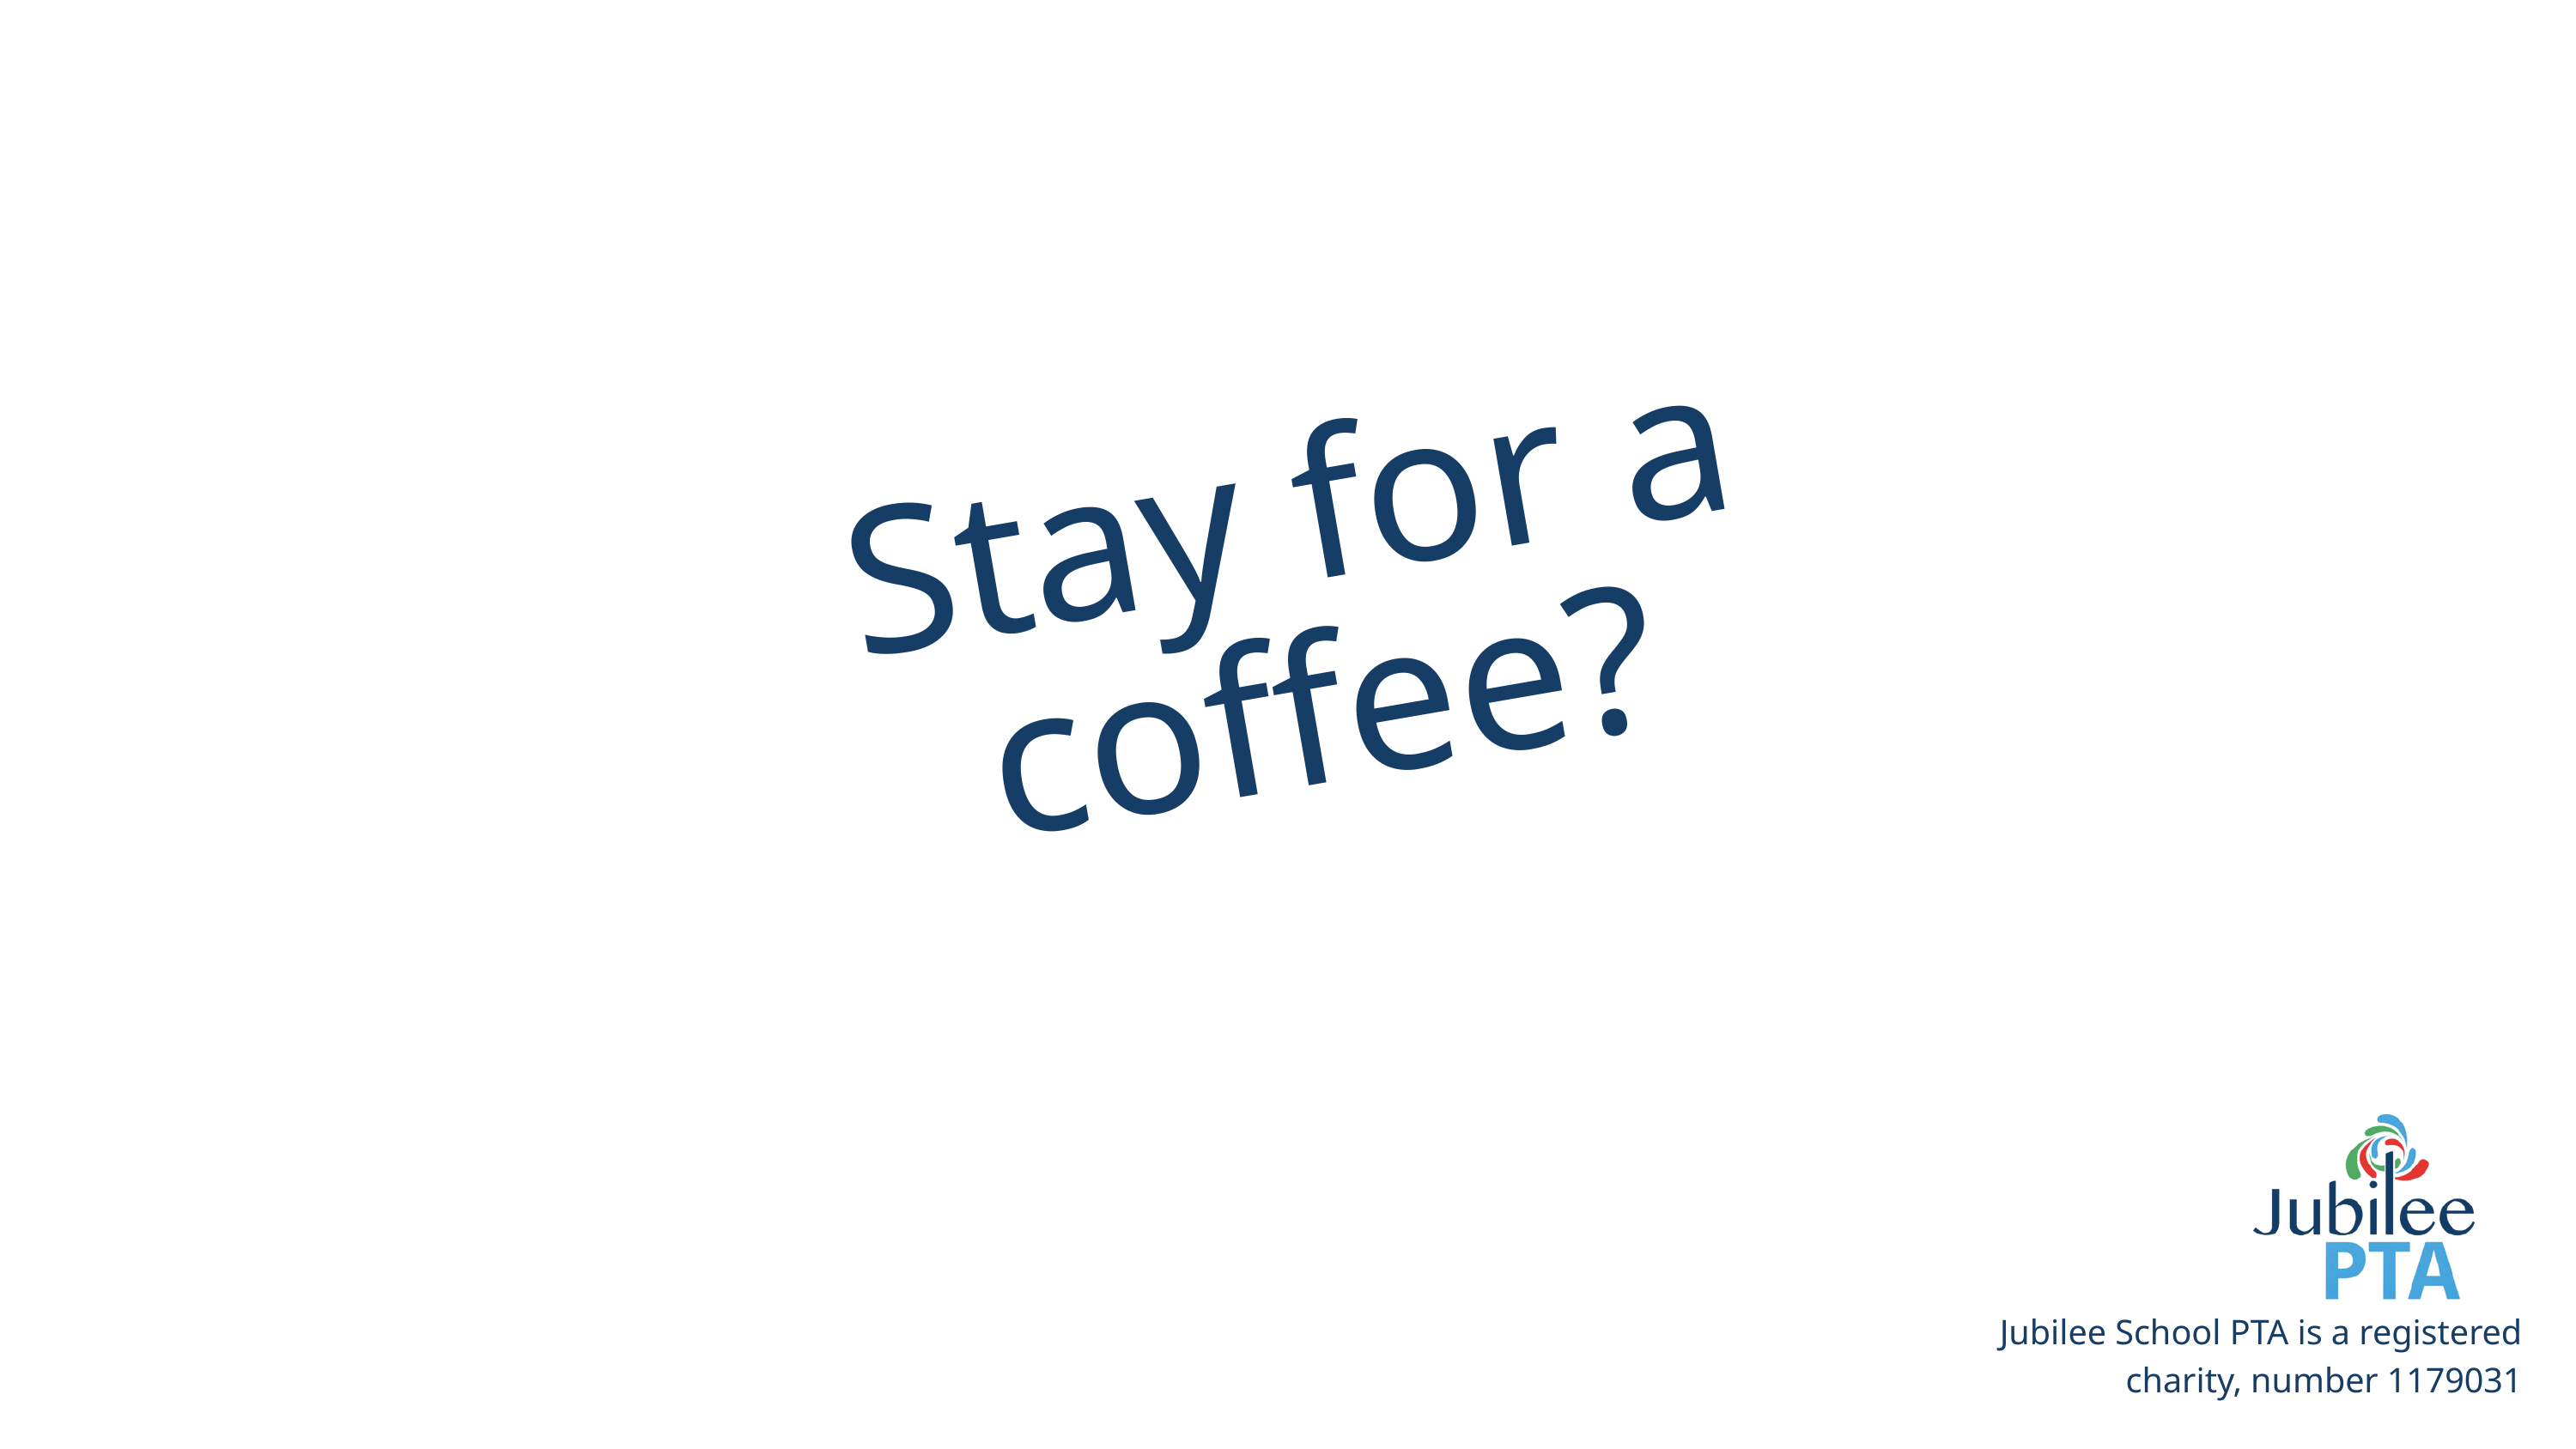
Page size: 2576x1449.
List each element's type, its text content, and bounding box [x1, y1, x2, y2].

text_box Stay for a coffee? [736, 329, 1878, 915]
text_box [1929, 1108, 2523, 1397]
